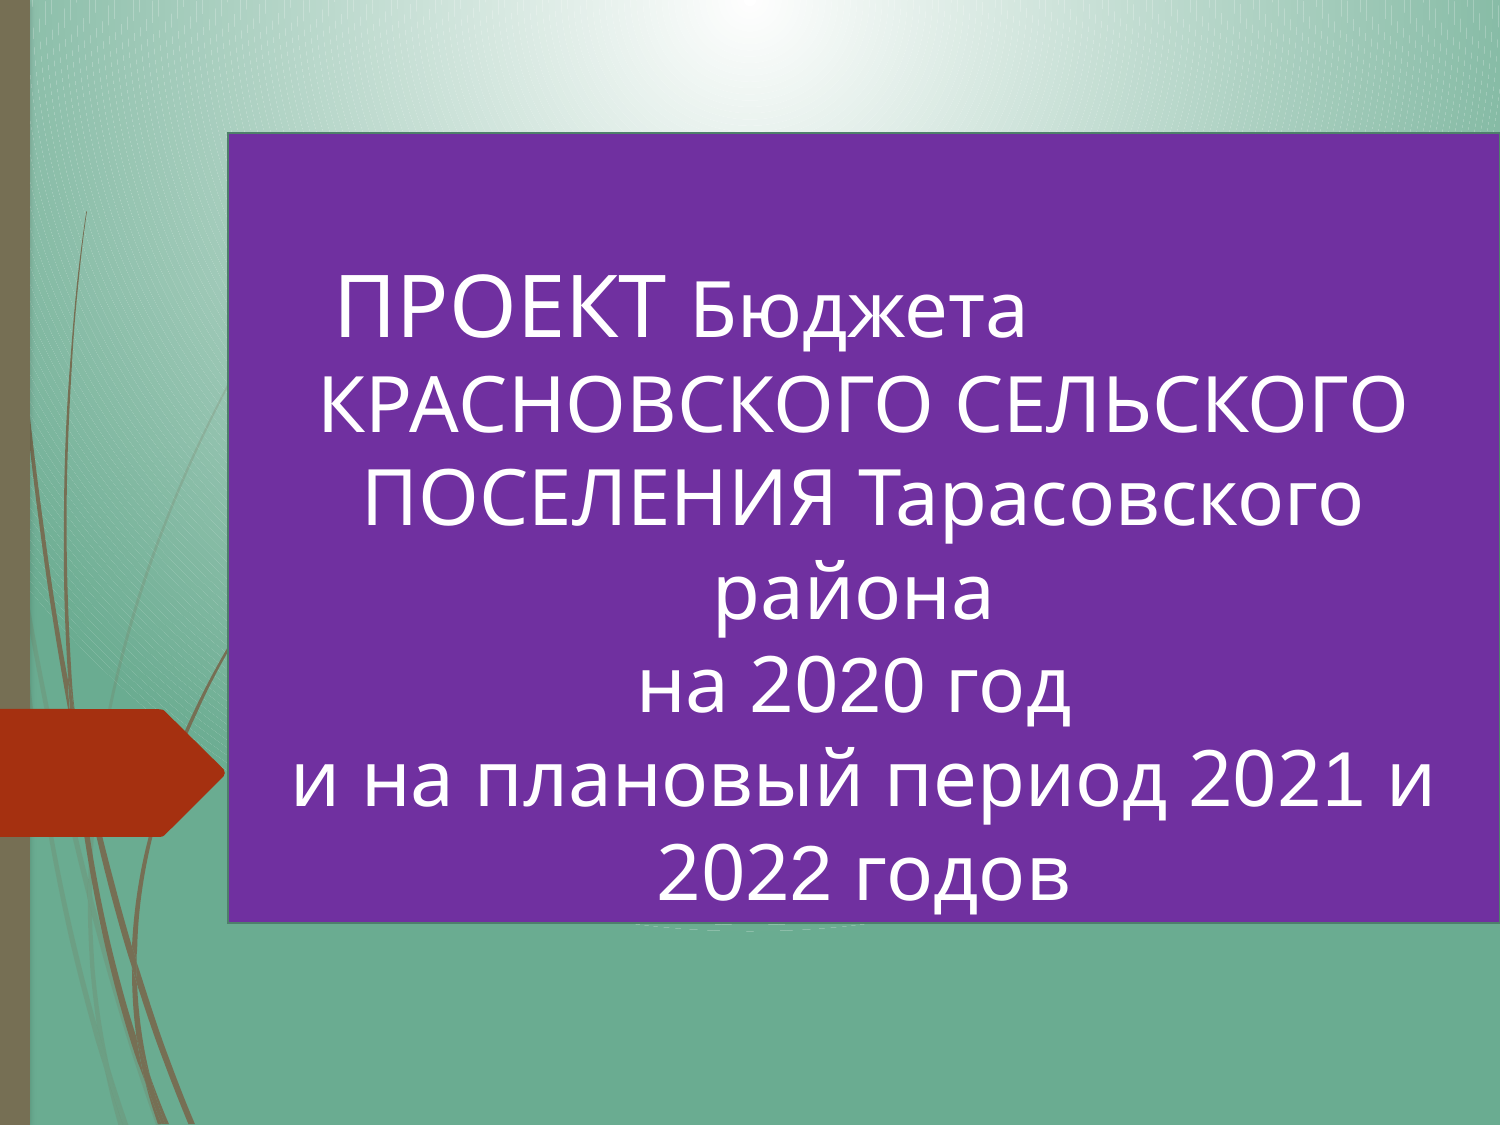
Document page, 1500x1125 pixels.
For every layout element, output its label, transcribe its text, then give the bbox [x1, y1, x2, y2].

title ПРОЕКТ Бюджета КРАСНОВСКОГО СЕЛЬСКОГО ПОСЕЛЕНИЯ Тарасовского района на 2020 год и на плановый период 2021 и 2022 годов [227, 132, 1500, 924]
